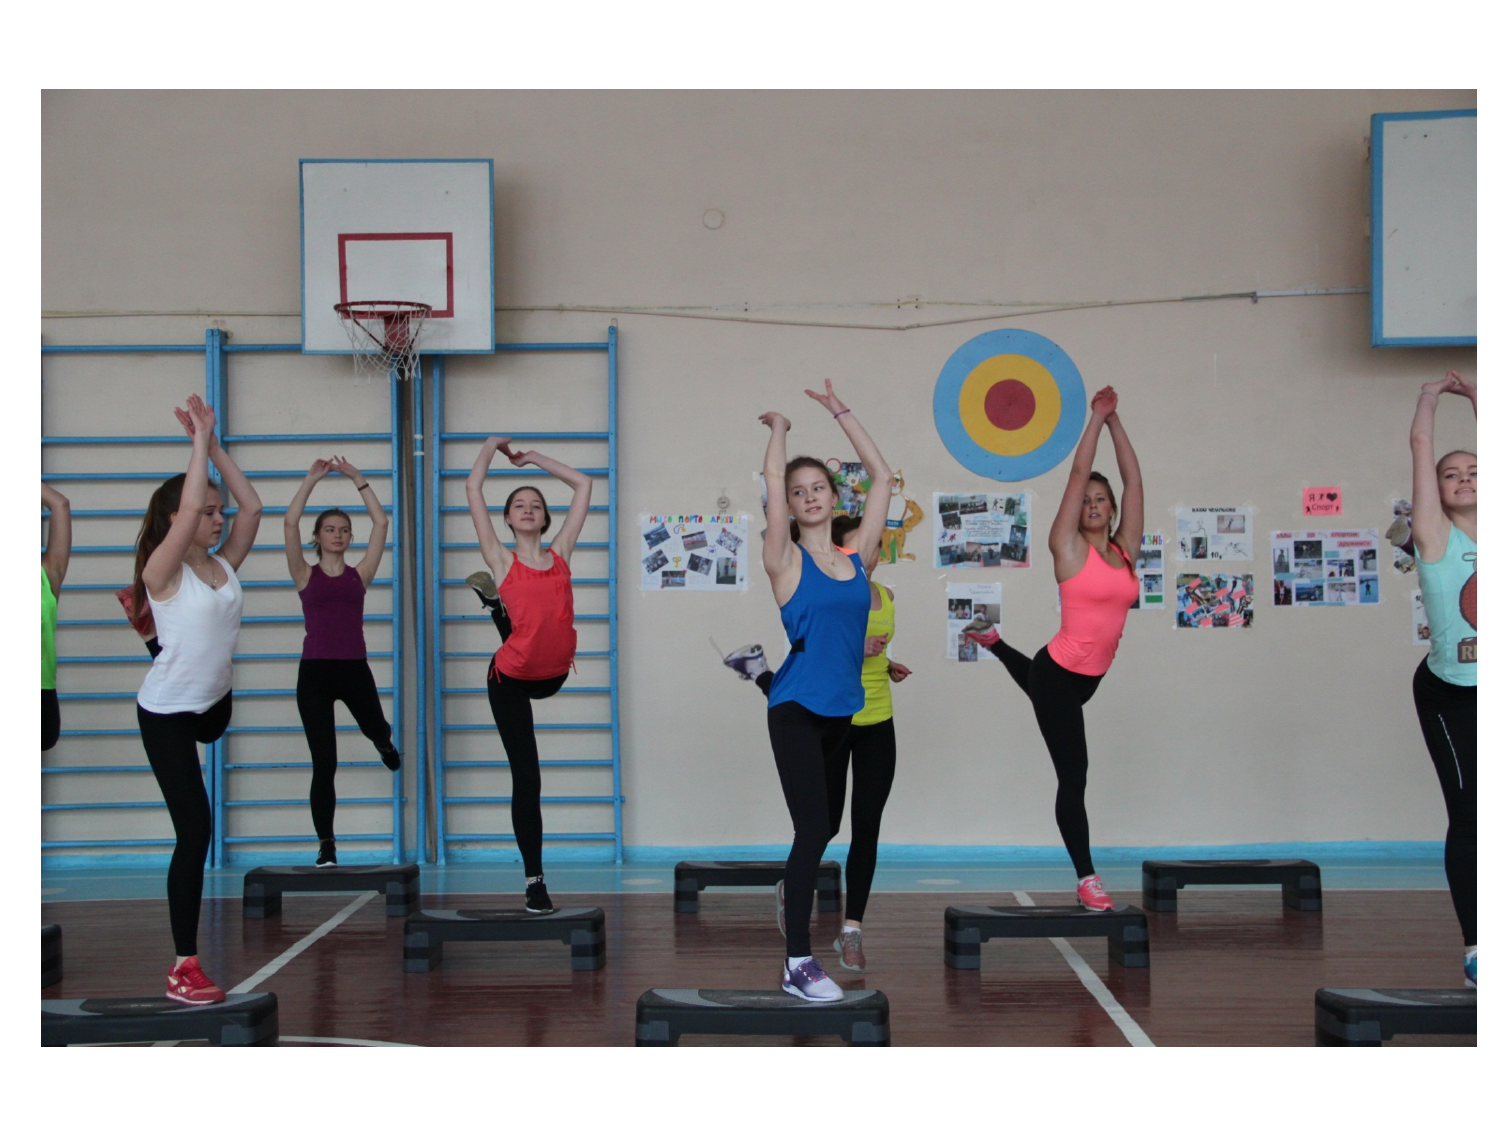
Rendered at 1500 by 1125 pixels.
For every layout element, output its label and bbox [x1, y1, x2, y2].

picture [41, 89, 1477, 1047]
